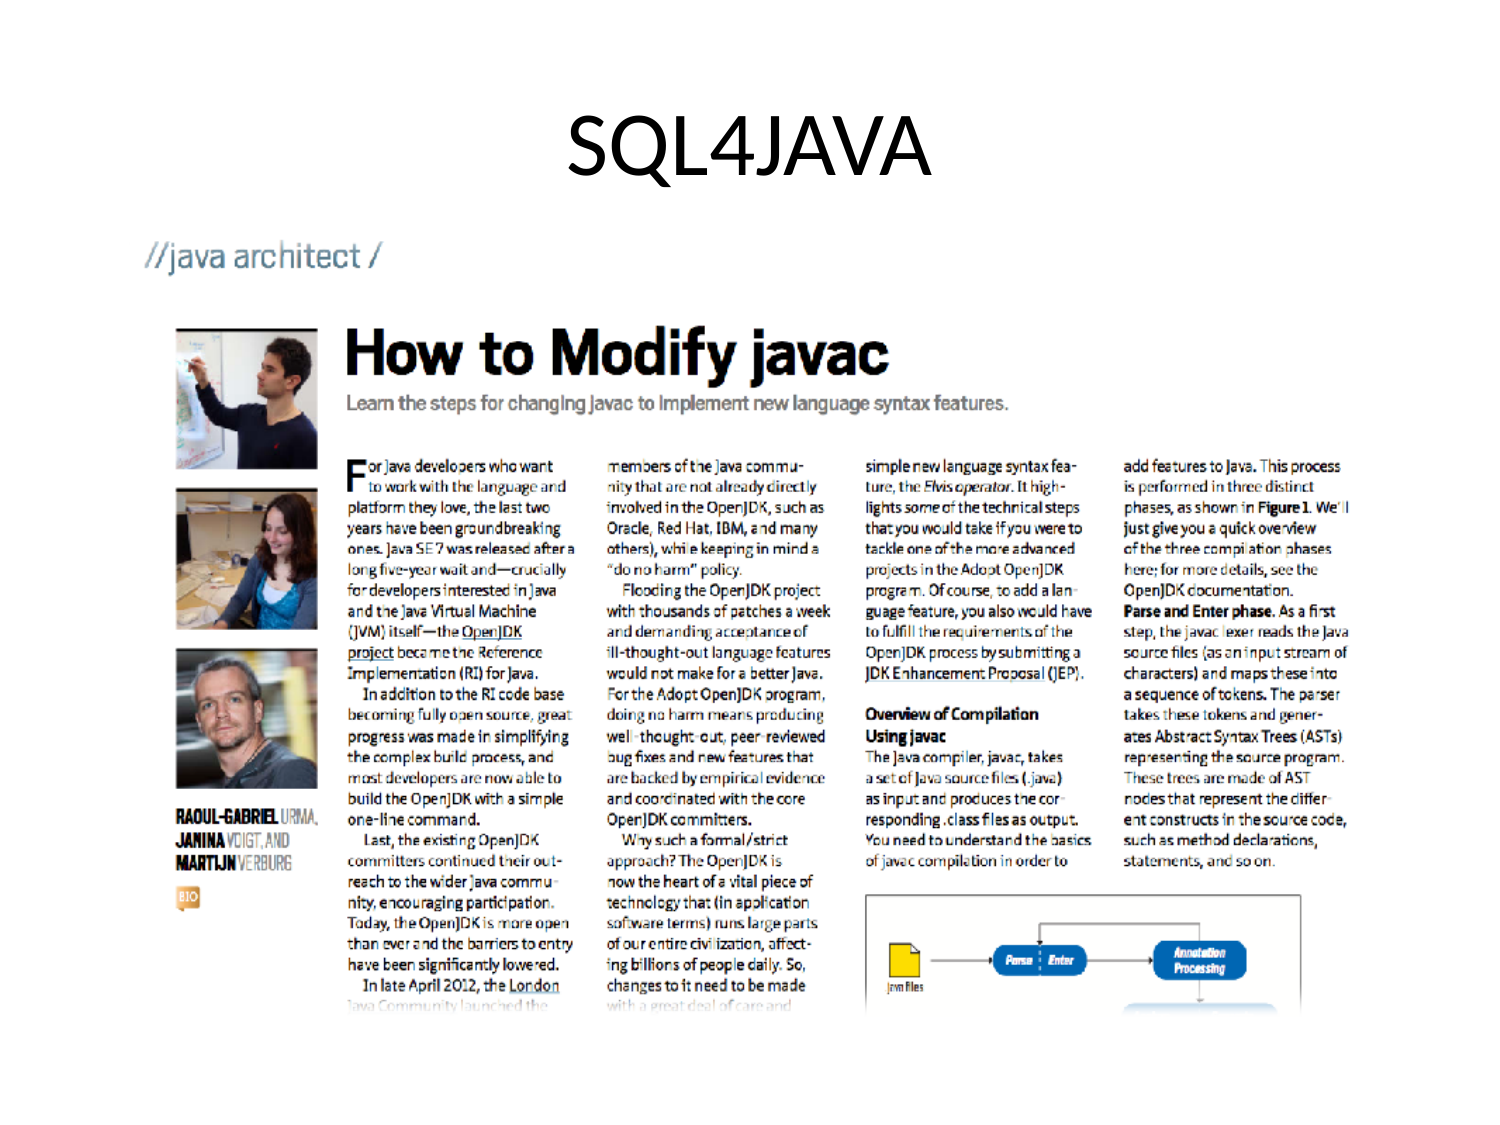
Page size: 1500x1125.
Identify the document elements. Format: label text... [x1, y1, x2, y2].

picture [128, 226, 1379, 1017]
title SQL4JAVA [75, 45, 1425, 233]
